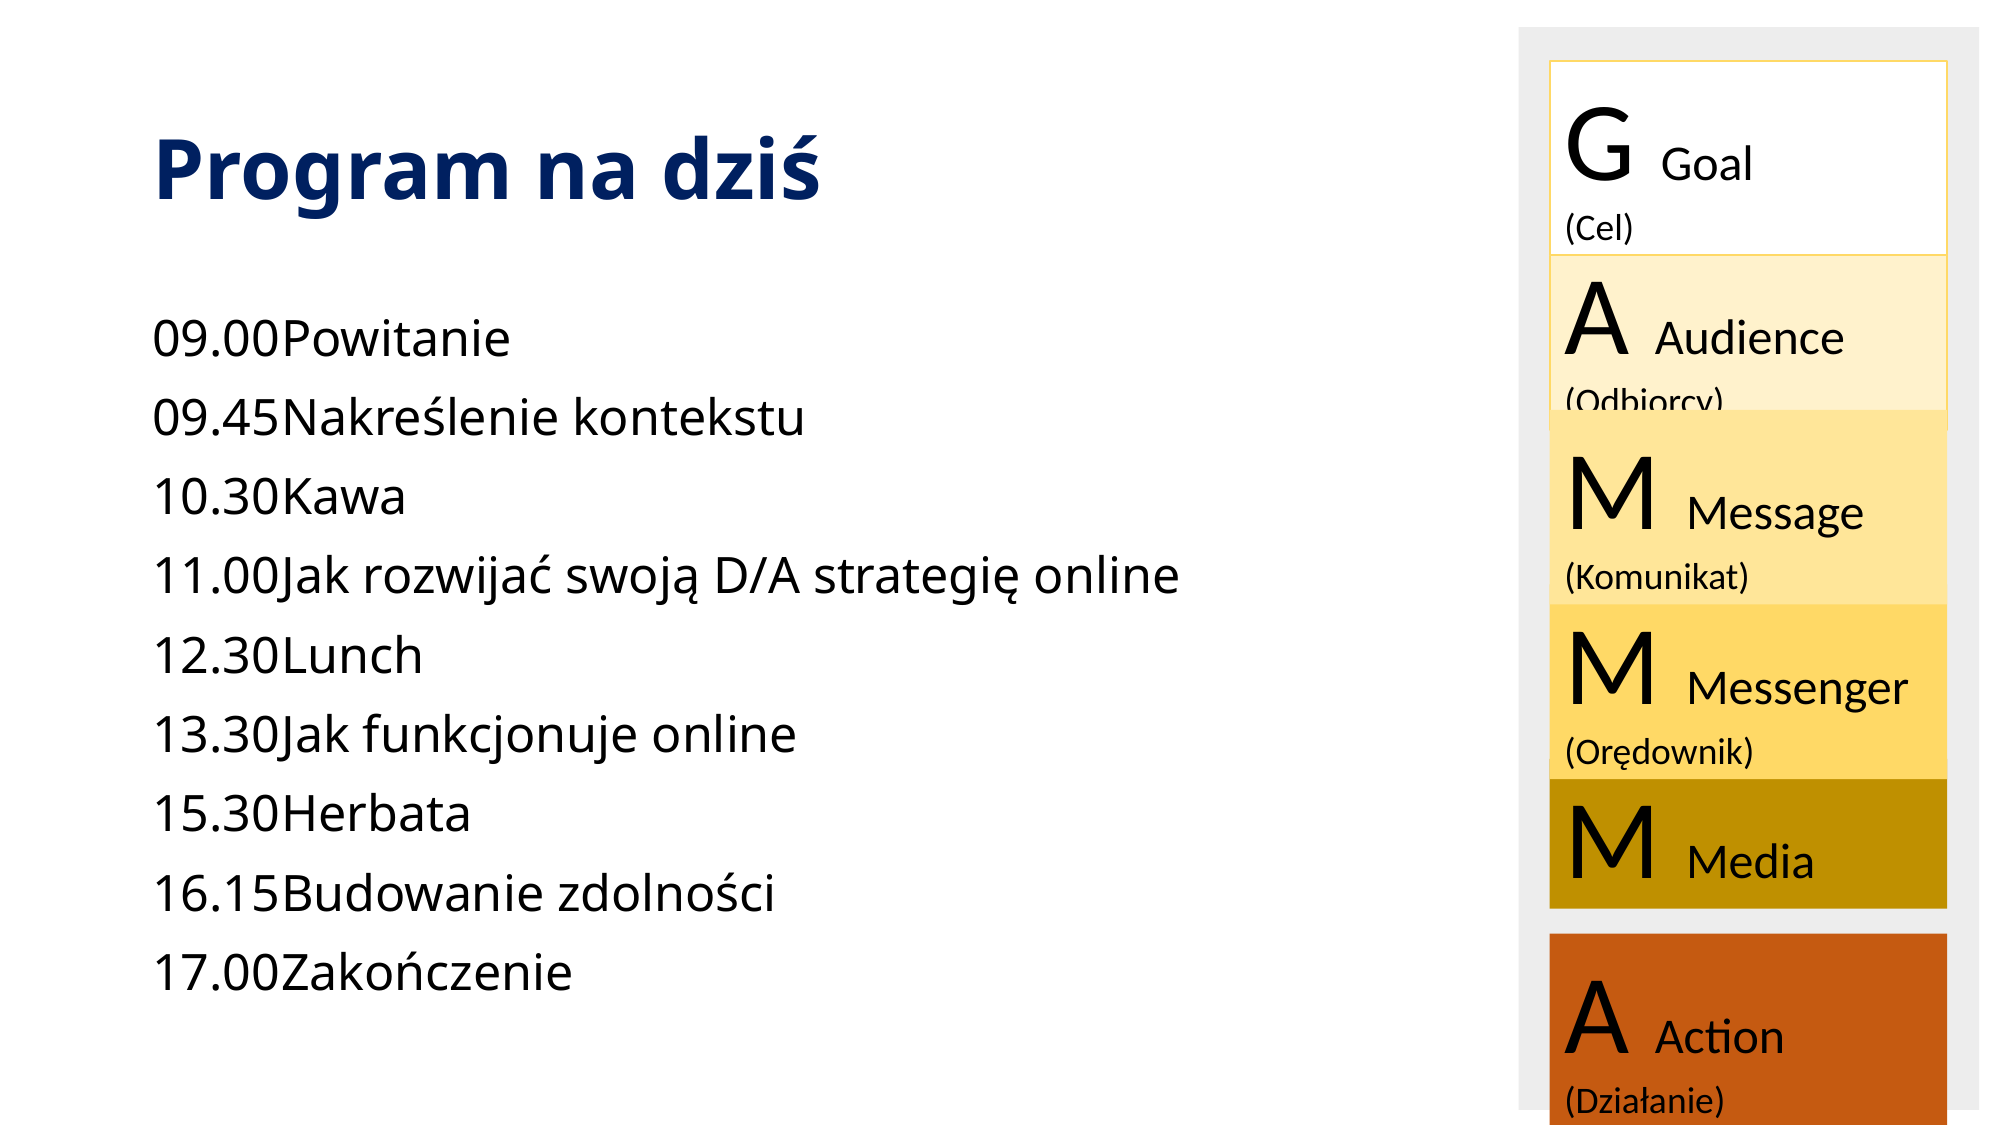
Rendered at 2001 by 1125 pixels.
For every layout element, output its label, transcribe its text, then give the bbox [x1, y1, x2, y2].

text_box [1518, 27, 1980, 1110]
title Program na dziś [137, 59, 1518, 278]
list 09.00 Powitanie 09.45 Nakreślenie kontekstu 10.30 Kawa 11.00 Jak rozwijać swoją D/A strategię online 12.30 Lunch 13.30 Jak funkcjonuje online 15.30 Herbata 16.15 Budowanie zdolności 17.00 Zakończenie [137, 299, 1518, 1014]
